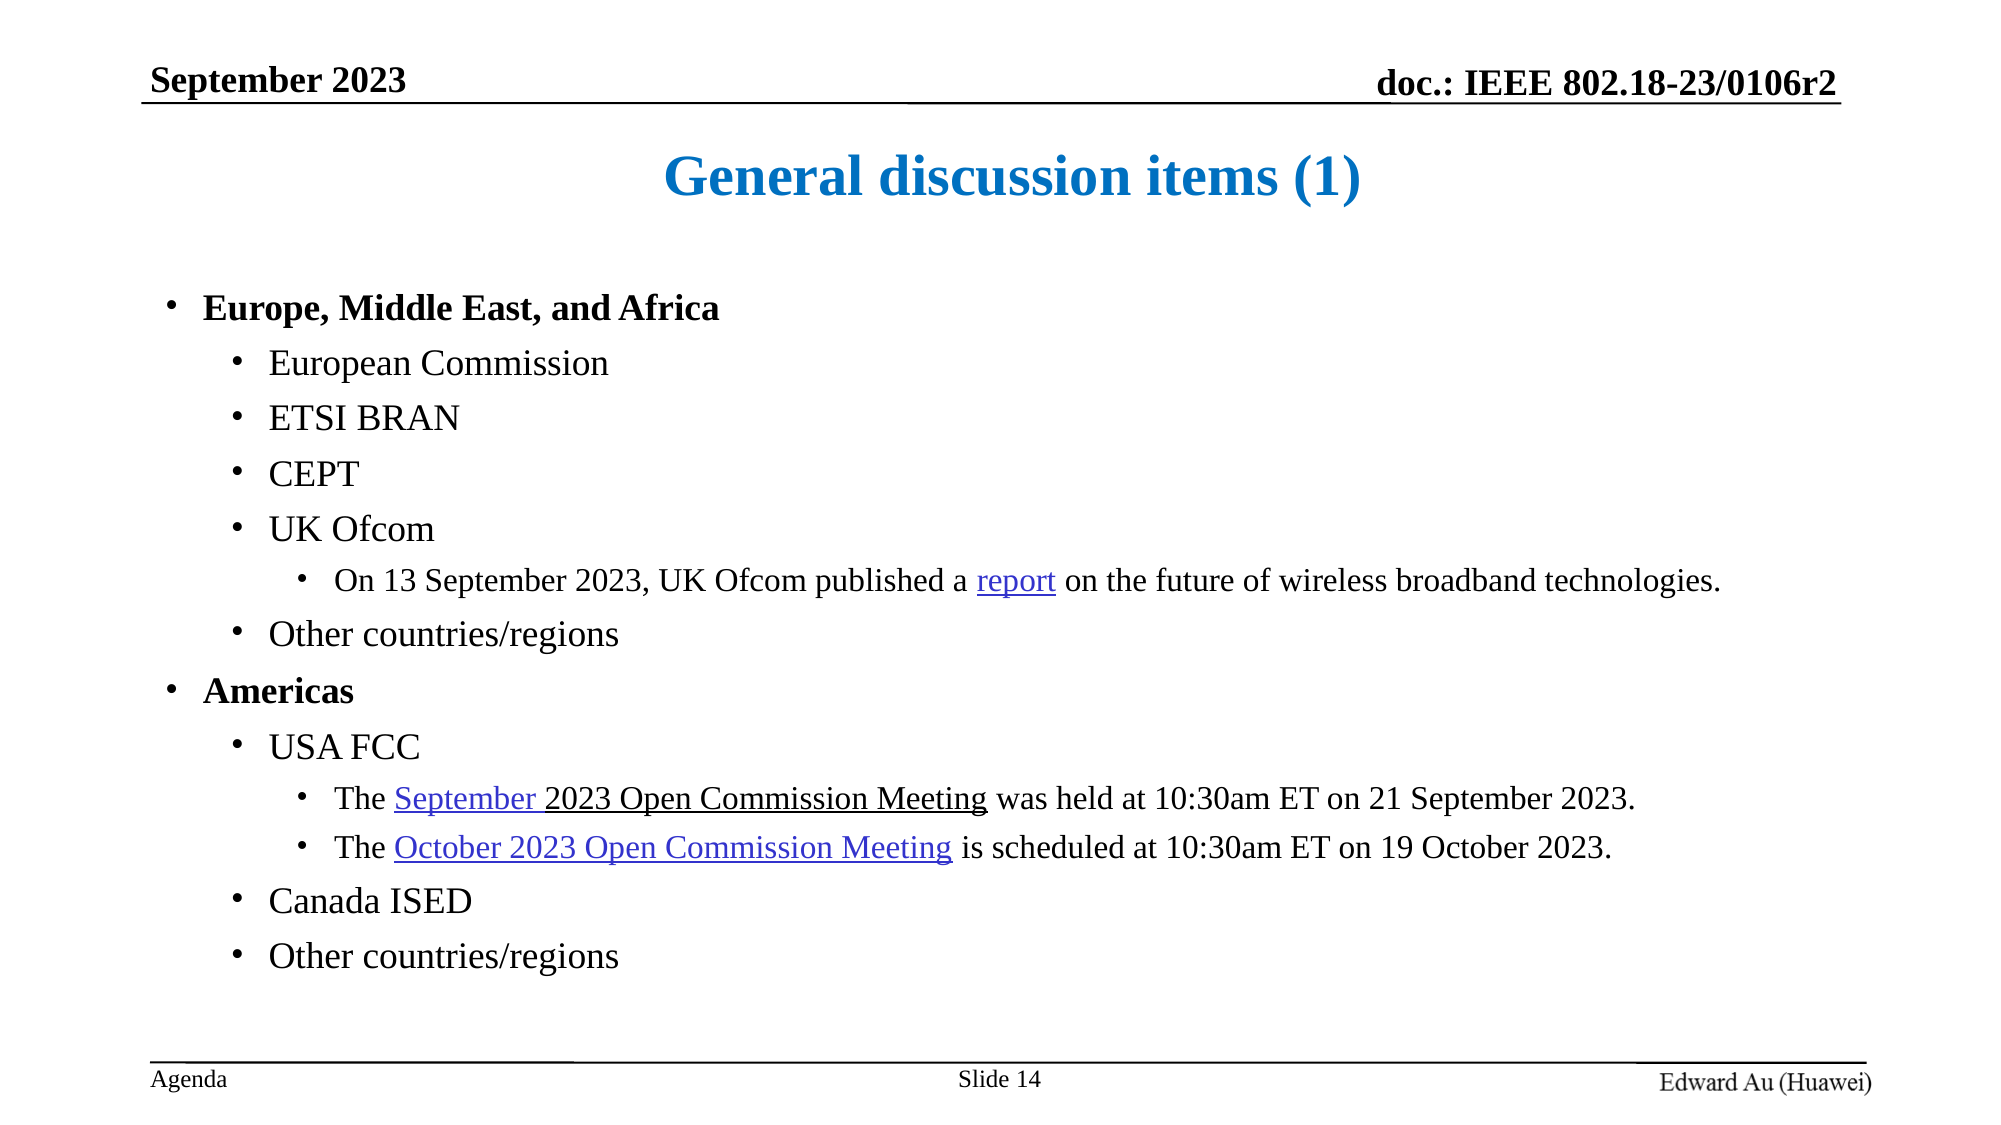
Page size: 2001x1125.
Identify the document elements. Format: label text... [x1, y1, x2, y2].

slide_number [149, 54, 651, 101]
slide_number Slide 14 [933, 1063, 1067, 1123]
list Europe, Middle East, and Africa European Commission ETSI BRAN CEPT UK Ofcom On 13 September 2023, UK Ofcom published a report on the future of wireless broadband technologies. Other countries/regions Americas USA FCC The September 2023 Open Commission Meeting was held at 10:30am ET on 21 September 2023. The October 2023 Open Commission Meeting is scheduled at 10:30am ET on 19 October 2023. Canada ISED Other countries/regions [149, 274, 1869, 1063]
picture [1174, 1058, 1887, 1113]
title General discussion items (1) [162, 99, 1864, 246]
